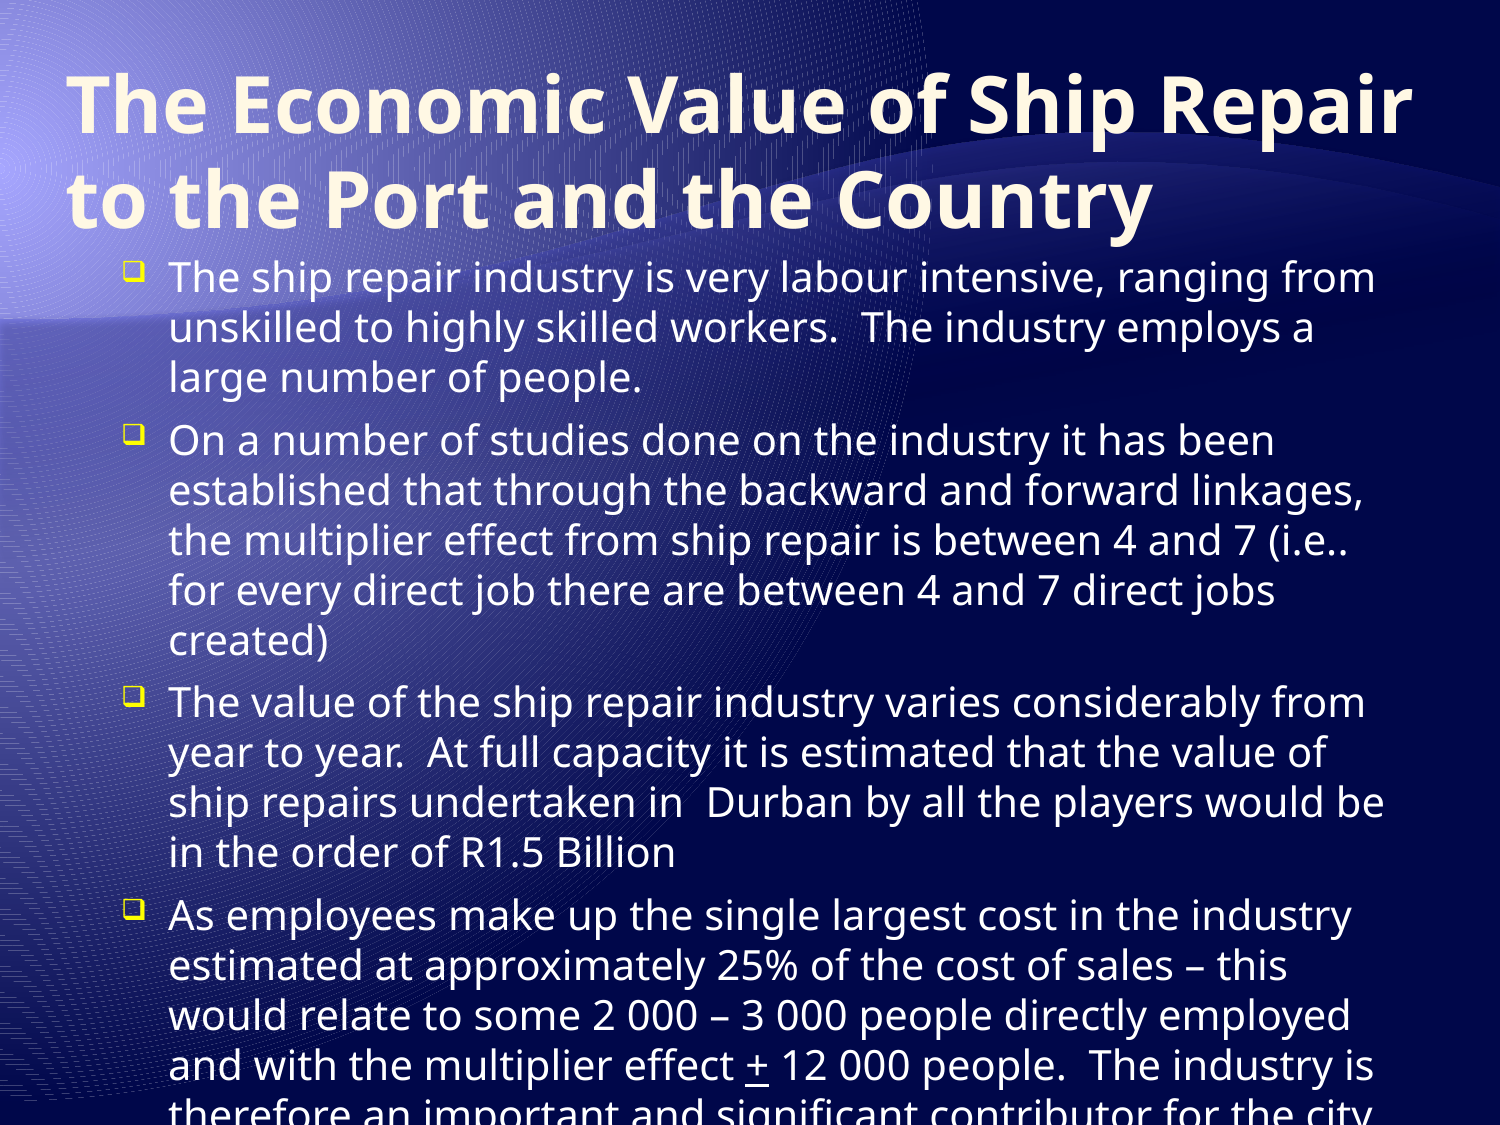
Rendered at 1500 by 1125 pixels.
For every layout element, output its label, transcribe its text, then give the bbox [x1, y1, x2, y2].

title The Economic Value of Ship Repair to the Port and the Country [64, 42, 1415, 247]
list The ship repair industry is very labour intensive, ranging from unskilled to highly skilled workers. The industry employs a large number of people. On a number of studies done on the industry it has been established that through the backward and forward linkages, the multiplier effect from ship repair is between 4 and 7 (i.e.. for every direct job there are between 4 and 7 direct jobs created) The value of the ship repair industry varies considerably from year to year. At full capacity it is estimated that the value of ship repairs undertaken in Durban by all the players would be in the order of R1.5 Billion As employees make up the single largest cost in the industry estimated at approximately 25% of the cost of sales – this would relate to some 2 000 – 3 000 people directly employed and with the multiplier effect + 12 000 people. The industry is therefore an important and significant contributor for the city and the country [76, 243, 1427, 1106]
